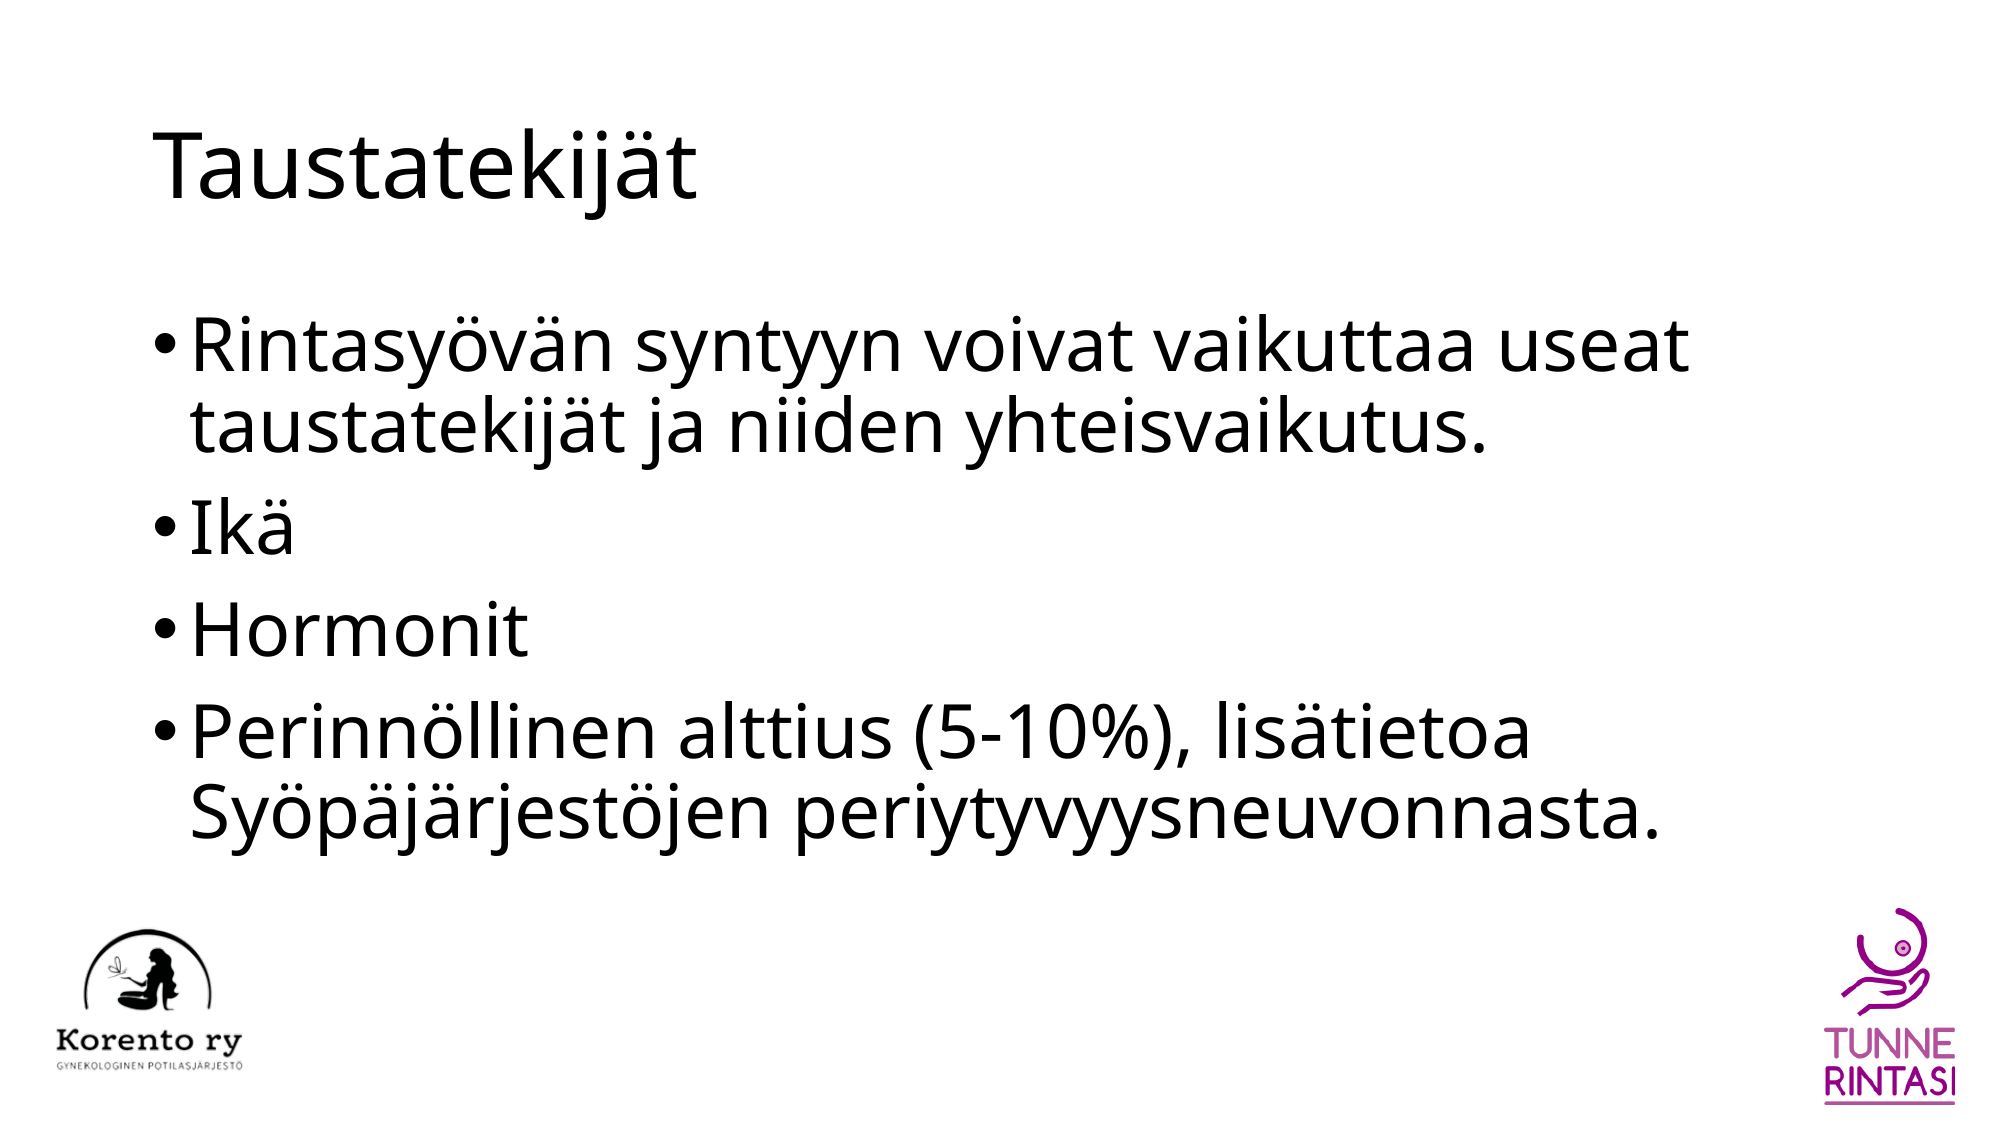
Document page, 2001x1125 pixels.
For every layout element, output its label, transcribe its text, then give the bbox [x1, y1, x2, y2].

list Rintasyövän syntyyn voivat vaikuttaa useat taustatekijät ja niiden yhteisvaikutus. Ikä Hormonit Perinnöllinen alttius (5-10%), lisätietoa Syöpäjärjestöjen periytyvyysneuvonnasta. [137, 299, 1863, 1014]
title Taustatekijät [137, 59, 1863, 278]
picture [27, 910, 266, 1106]
picture [1824, 907, 1955, 1106]
